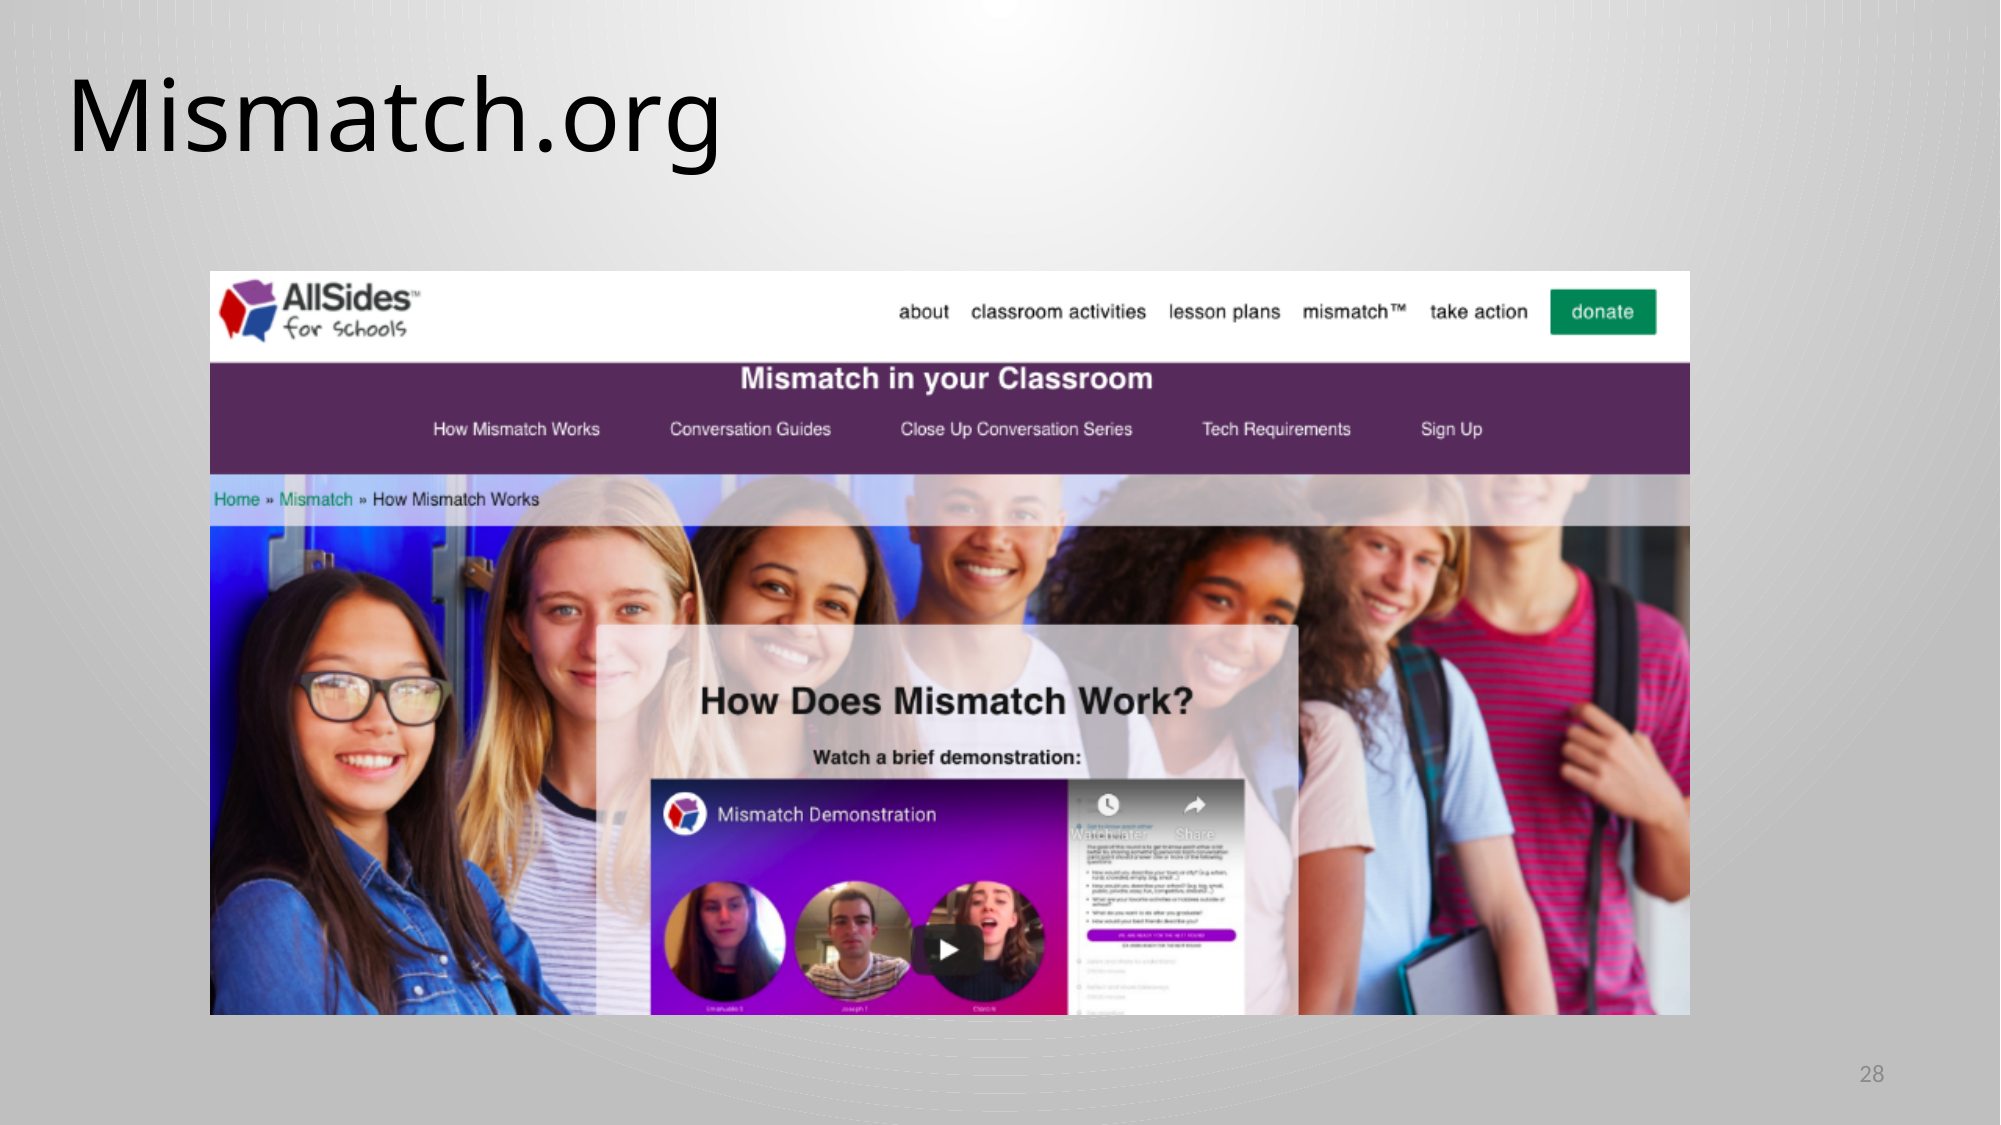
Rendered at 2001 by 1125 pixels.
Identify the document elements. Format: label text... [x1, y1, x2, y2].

slide_number 28 [1433, 1042, 1900, 1103]
title Mismatch.org [50, 62, 2000, 250]
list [210, 271, 1690, 1015]
